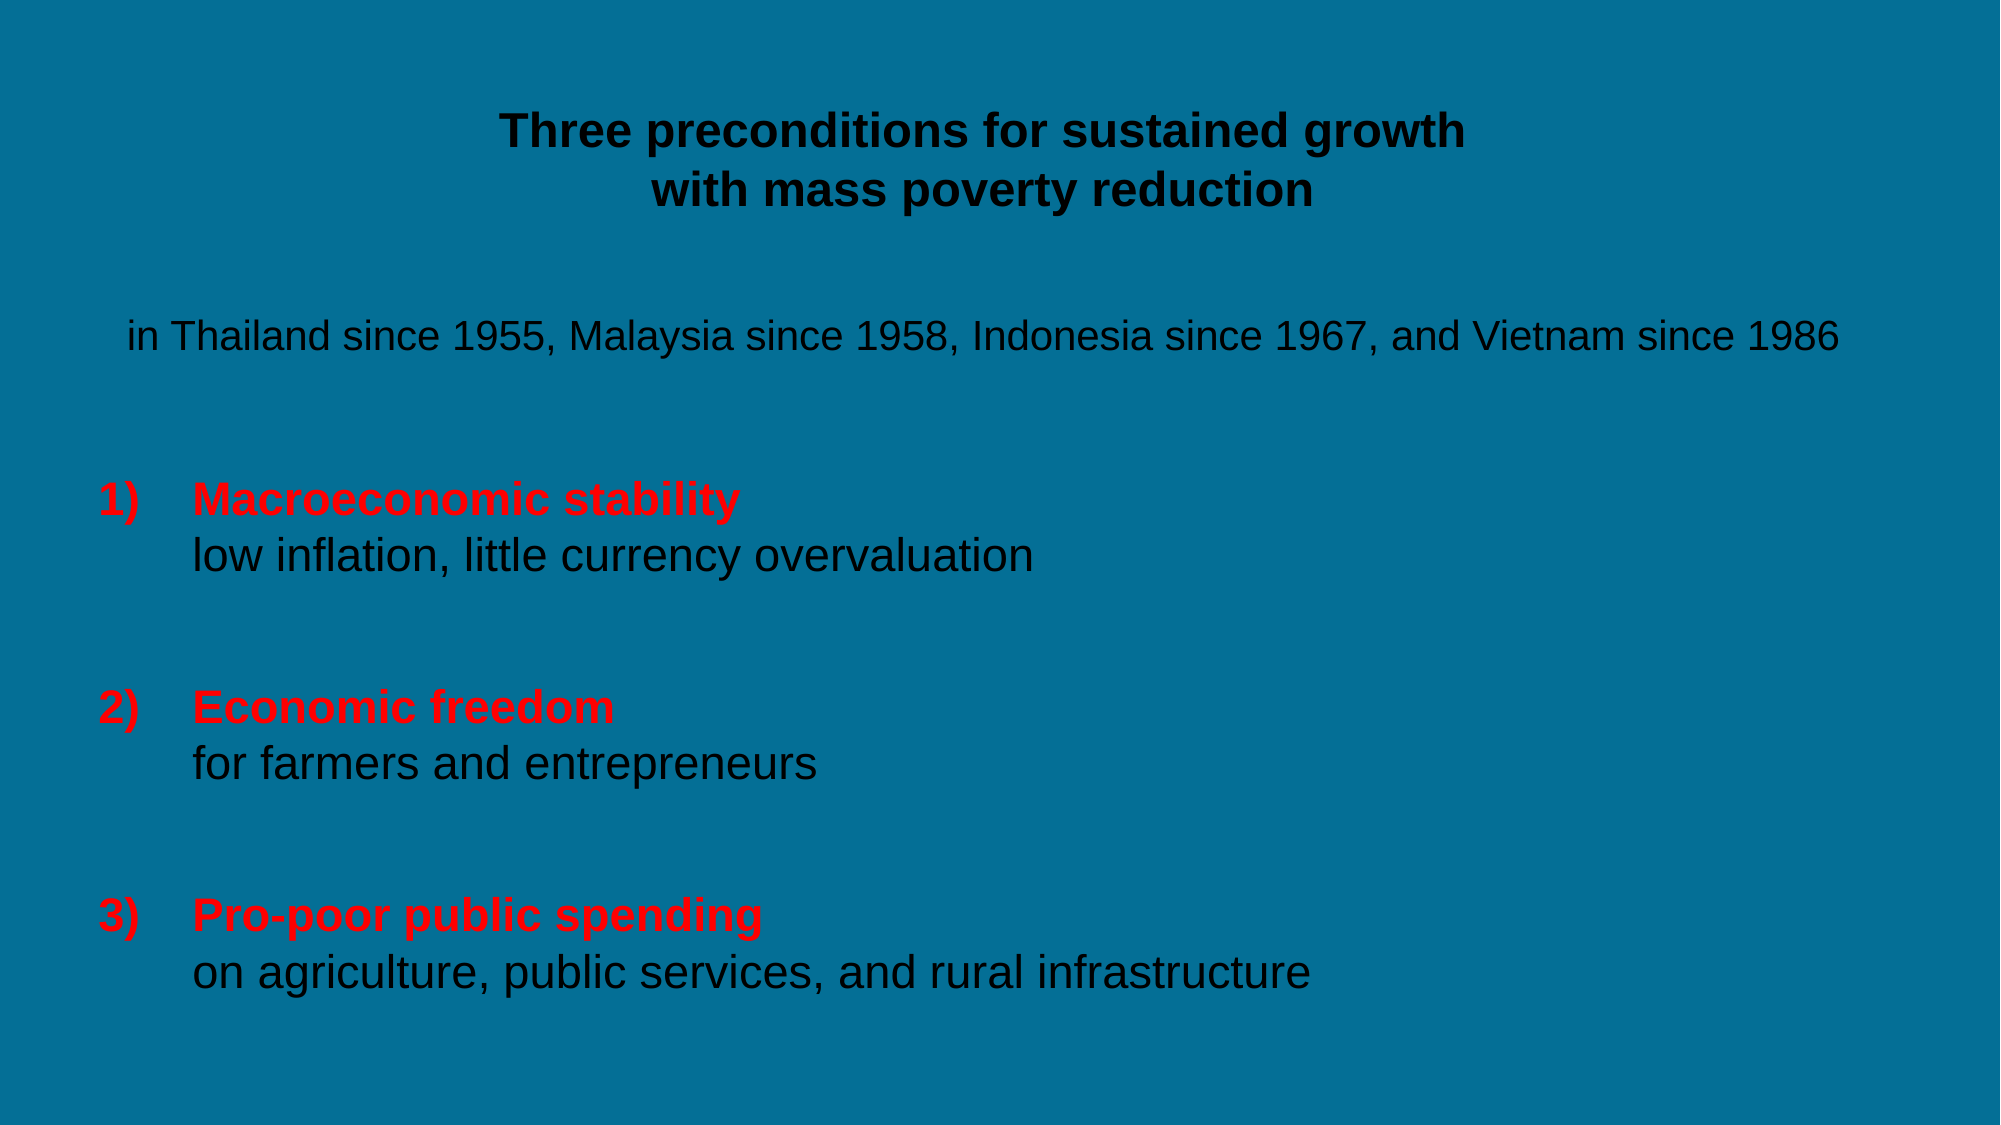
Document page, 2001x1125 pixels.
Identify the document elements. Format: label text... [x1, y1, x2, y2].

title Three preconditions for sustained growth with mass poverty reduction in Thailand since 1955, Malaysia since 1958, Indonesia since 1967, and Vietnam since 1986 [83, 72, 1884, 384]
list Macroeconomic stability low inflation, little currency overvaluation Economic freedom for farmers and entrepreneurs Pro-poor public spending on agriculture, public services, and rural infrastructure [83, 384, 1884, 1010]
